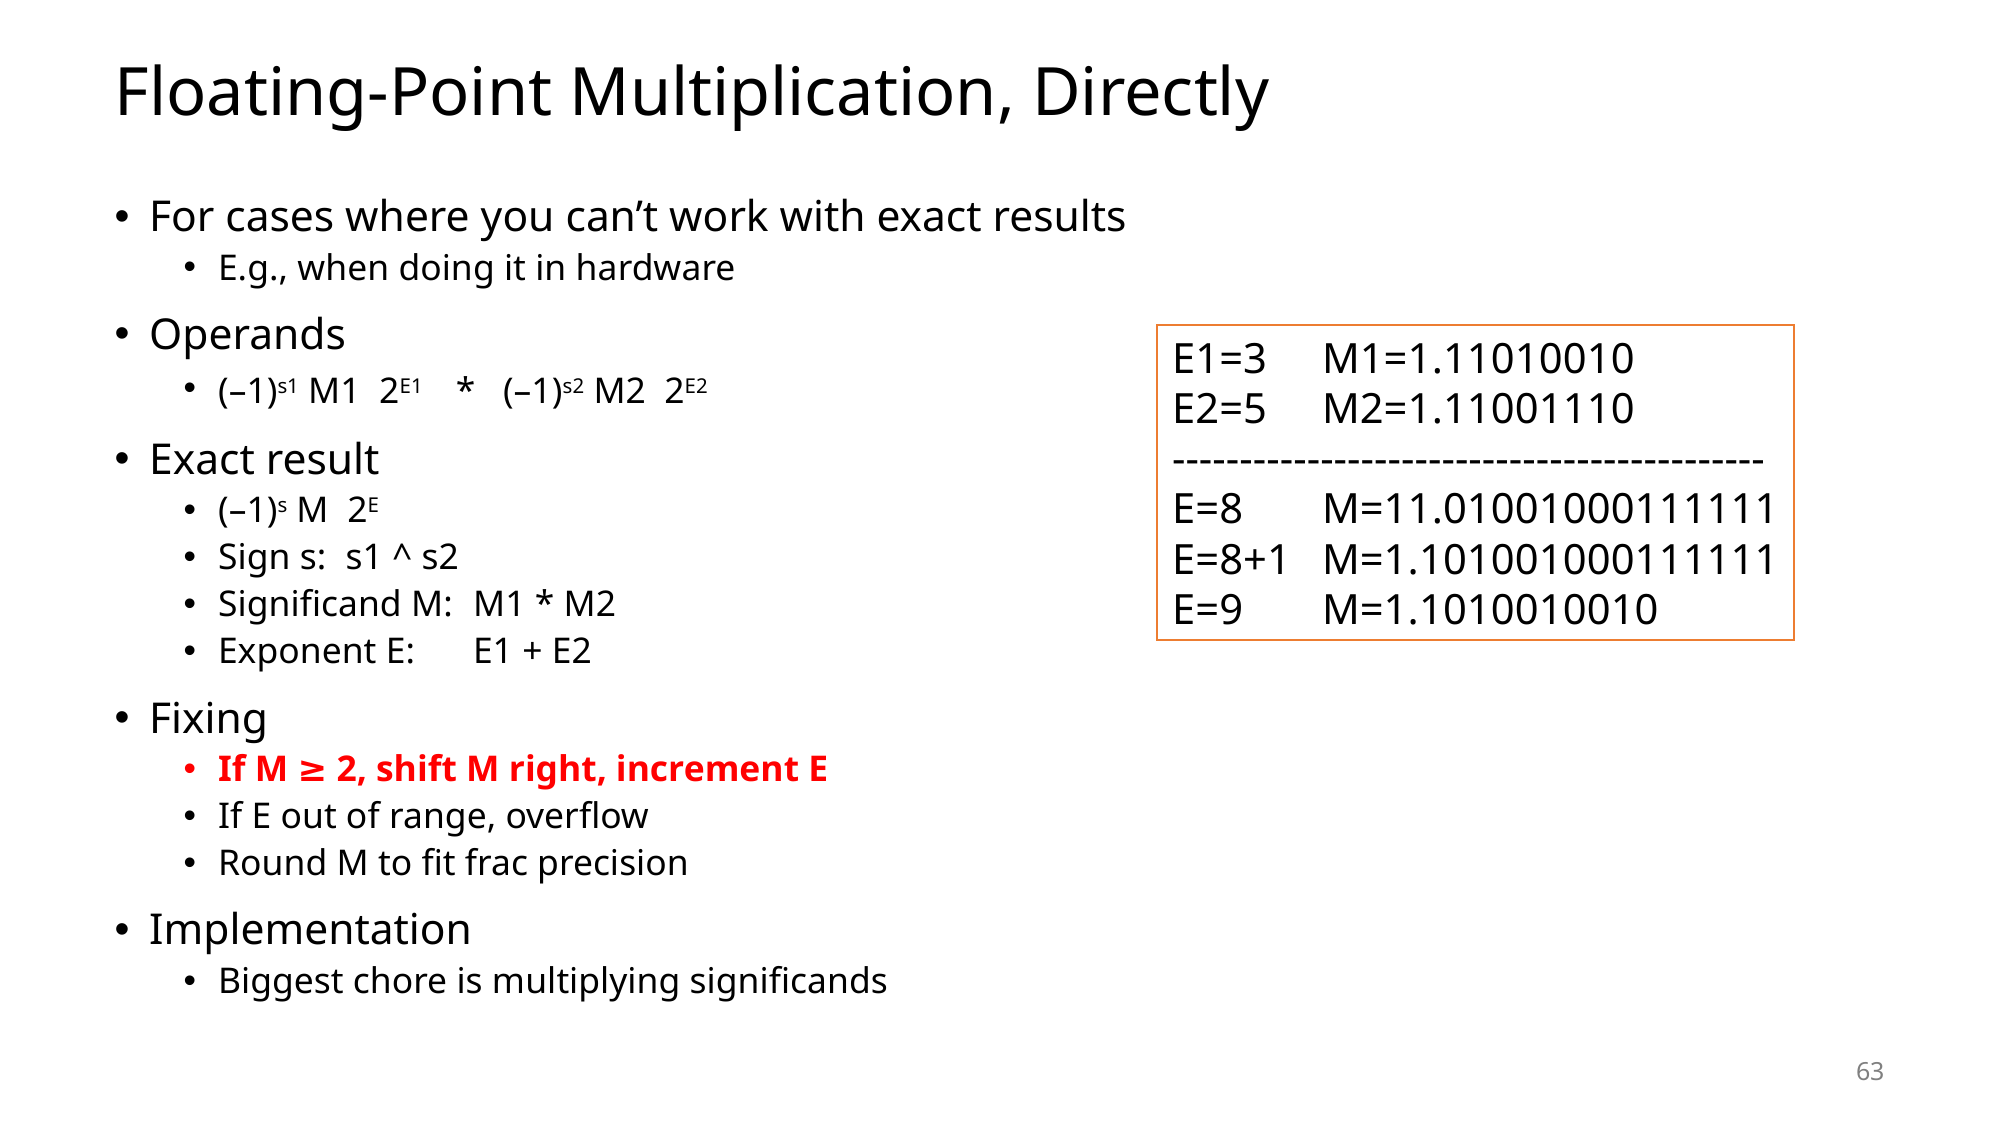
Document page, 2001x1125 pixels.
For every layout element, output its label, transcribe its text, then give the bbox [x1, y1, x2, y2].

slide_number 63 [1749, 1042, 1900, 1103]
title Floating-Point Multiplication, Directly [99, 37, 1900, 150]
list For cases where you can’t work with exact results E.g., when doing it in hardware Operands (–1)s1 M1 2E1 * (–1)s2 M2 2E2 Exact result (–1)s M 2E Sign s: s1 ^ s2 Significand M: M1 * M2 Exponent E: E1 + E2 Fixing If M ≥ 2, shift M right, increment E If E out of range, overflow Round M to fit frac precision Implementation Biggest chore is multiplying significands [99, 187, 1900, 1013]
text_box E1=3 M1=1.11010010 E2=5 M2=1.11001110 -------------------------------------------- E=8 M=11.01001000111111 E=8+1 M=1.101001000111111 E=9 M=1.1010010010 [1156, 324, 1795, 641]
